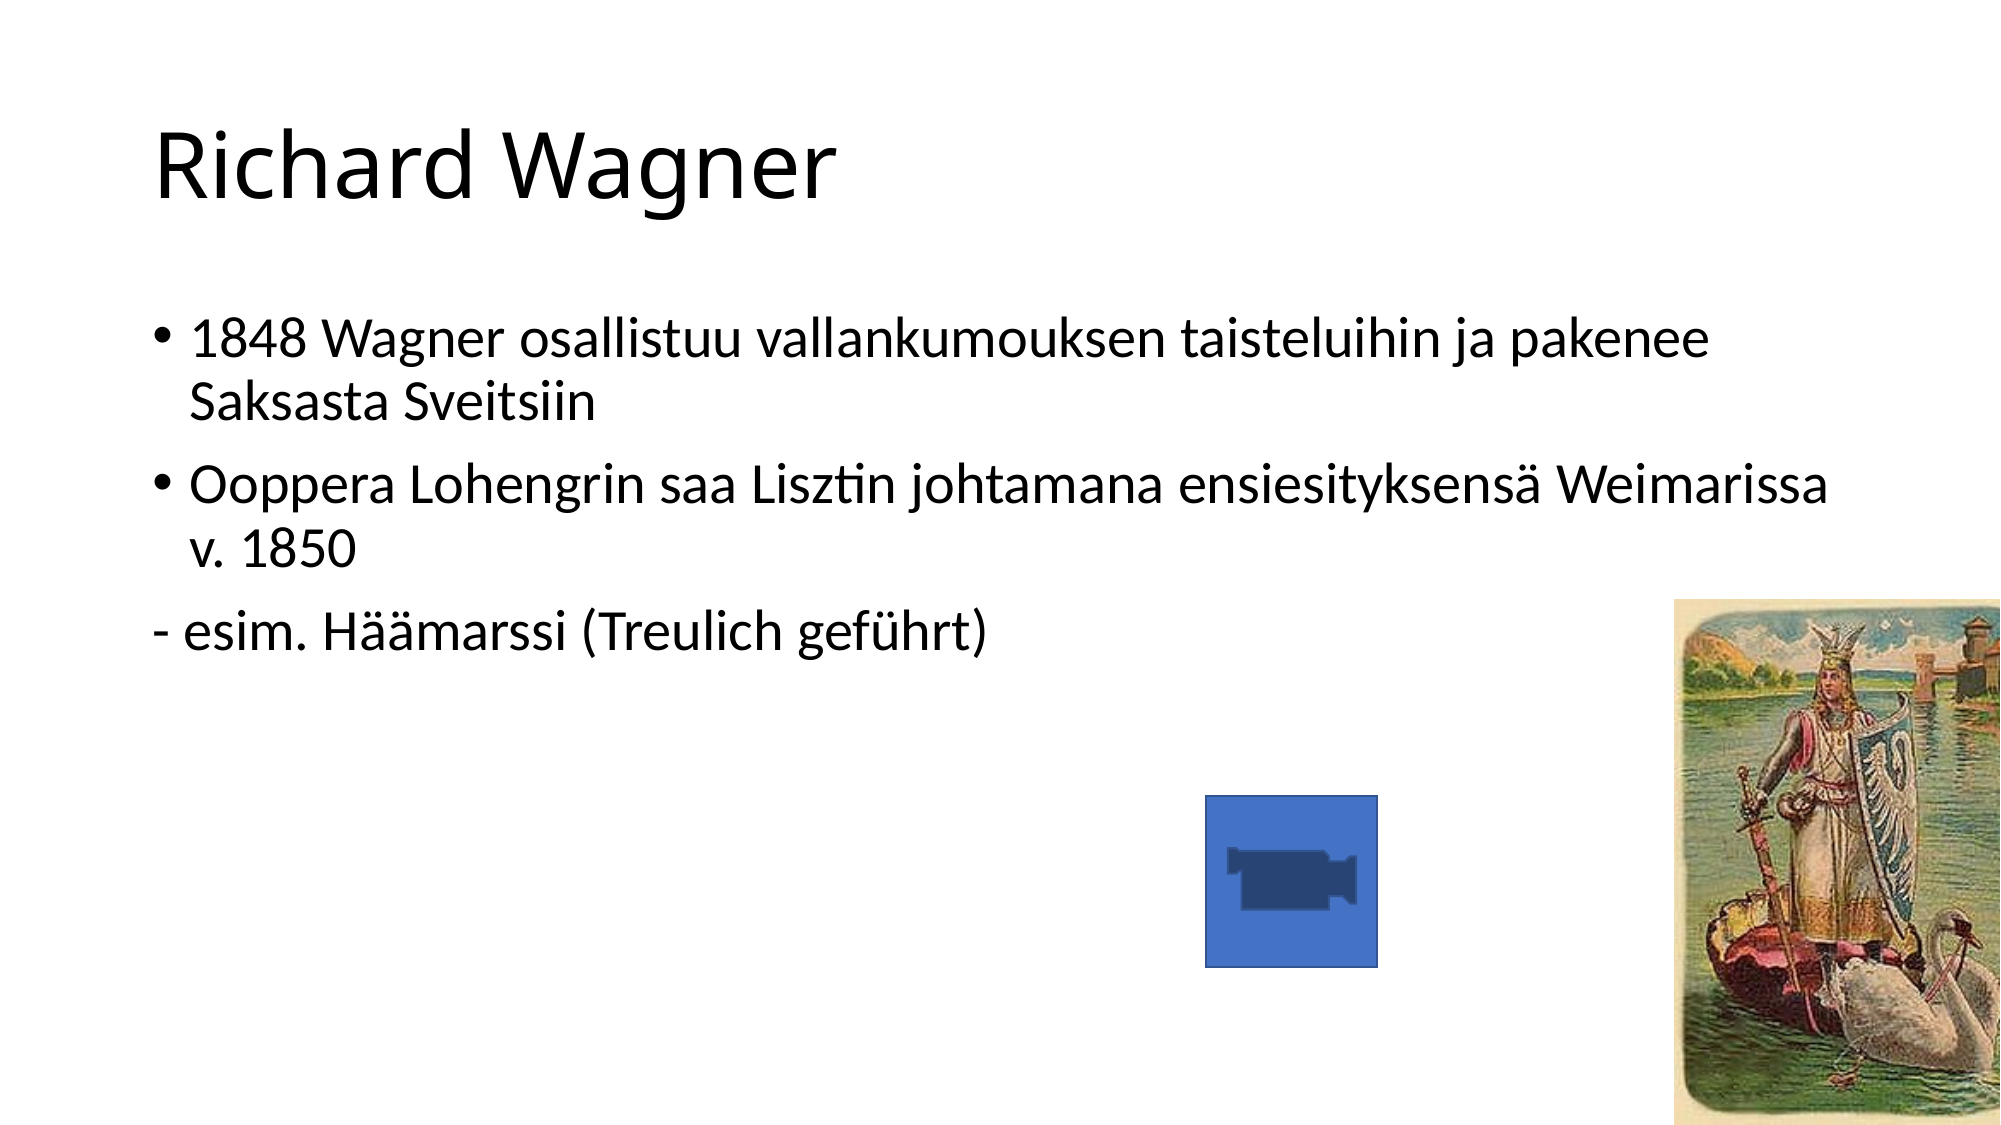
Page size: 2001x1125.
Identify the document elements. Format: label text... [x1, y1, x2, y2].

list 1848 Wagner osallistuu vallankumouksen taisteluihin ja pakenee Saksasta Sveitsiin Ooppera Lohengrin saa Lisztin johtamana ensiesityksensä Weimarissa v. 1850 - esim. Häämarssi (Treulich geführt) [137, 299, 1863, 1014]
text_box [1205, 795, 1378, 968]
title Richard Wagner [137, 59, 1863, 278]
picture [1674, 599, 2000, 1125]
